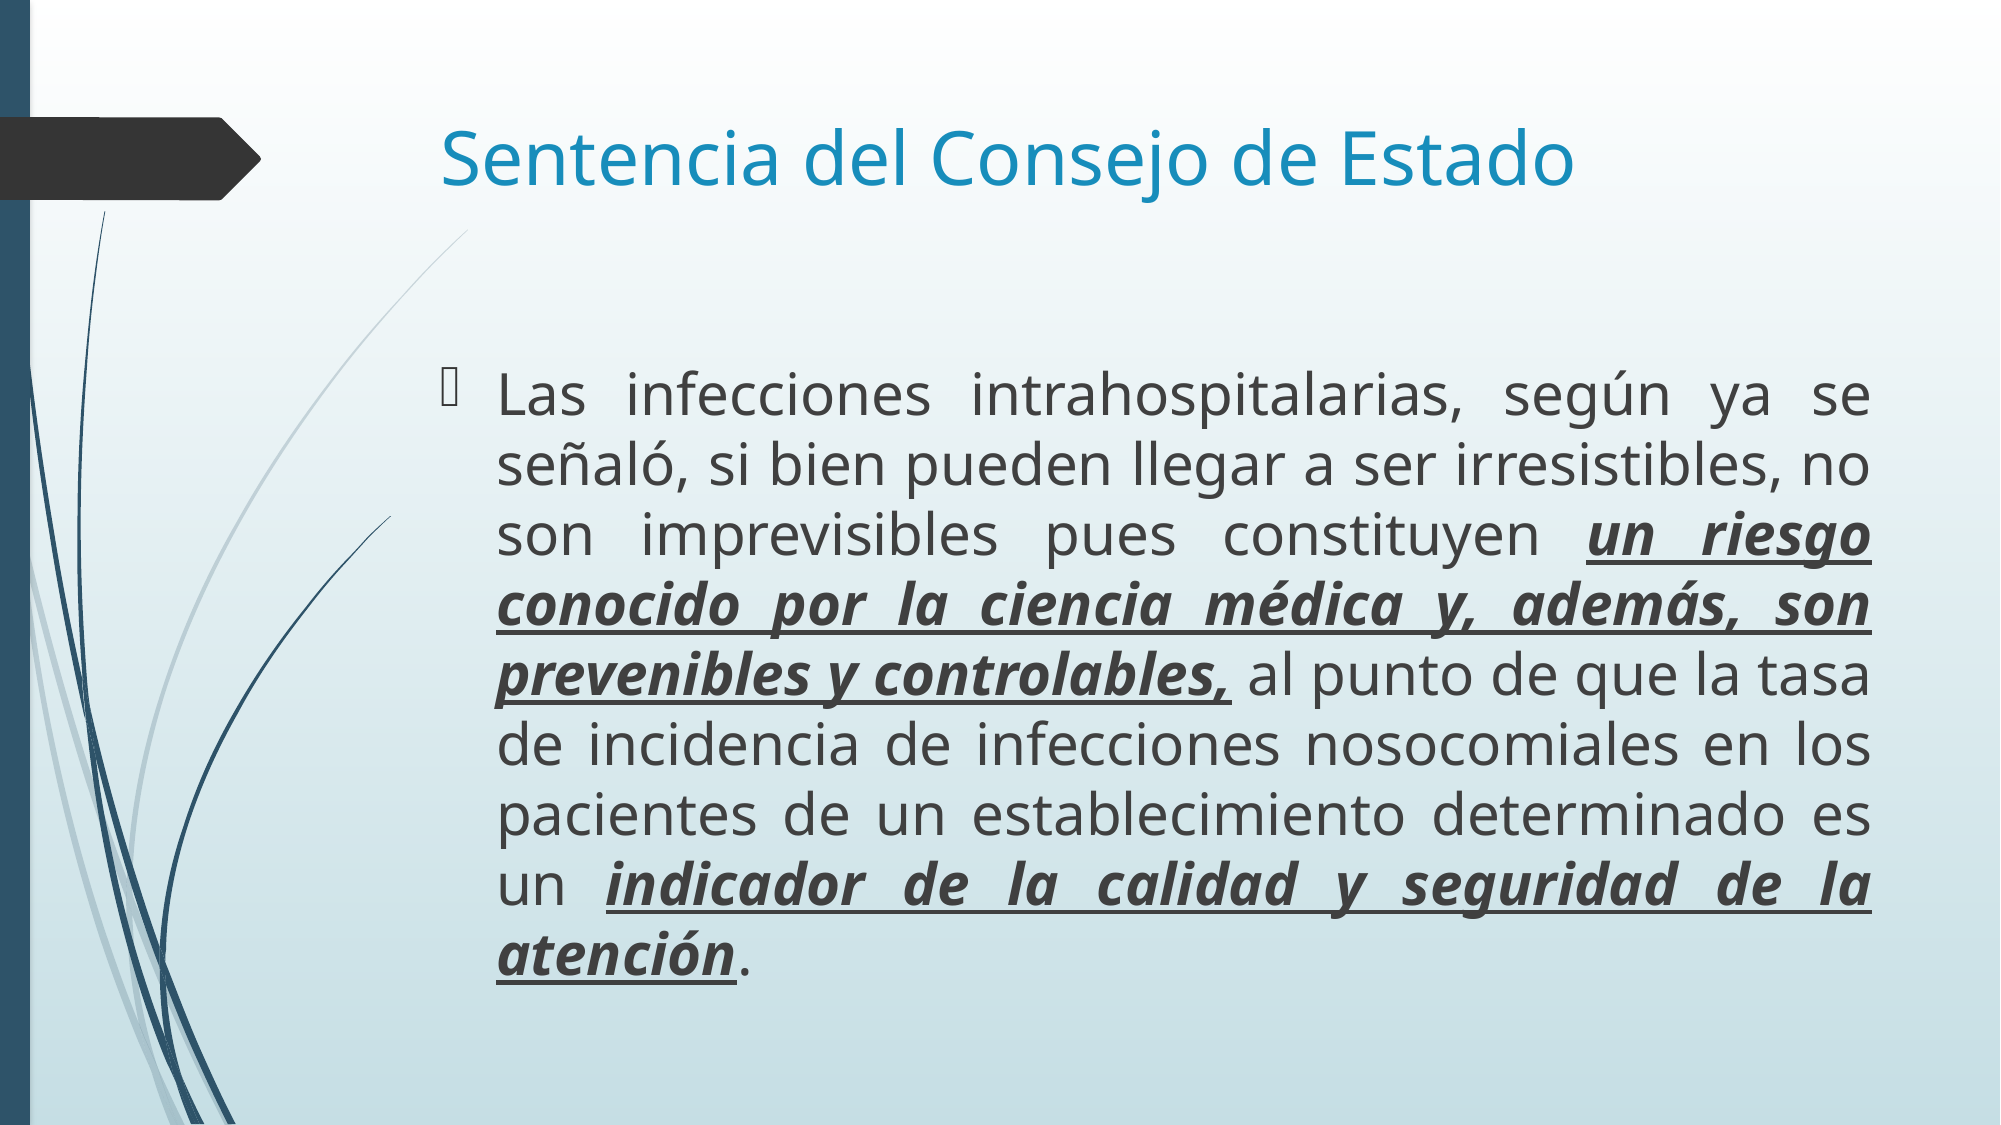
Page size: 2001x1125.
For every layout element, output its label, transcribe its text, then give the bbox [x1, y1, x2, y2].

list Las infecciones intrahospitalarias, según ya se señaló, si bien pueden llegar a ser irresistibles, no son imprevisibles pues constituyen un riesgo conocido por la ciencia médica y, además, son prevenibles y controlables, al punto de que la tasa de incidencia de infecciones nosocomiales en los pacientes de un establecimiento determinado es un indicador de la calidad y seguridad de la atención. [424, 350, 1888, 970]
title Sentencia del Consejo de Estado [425, 102, 1888, 313]
